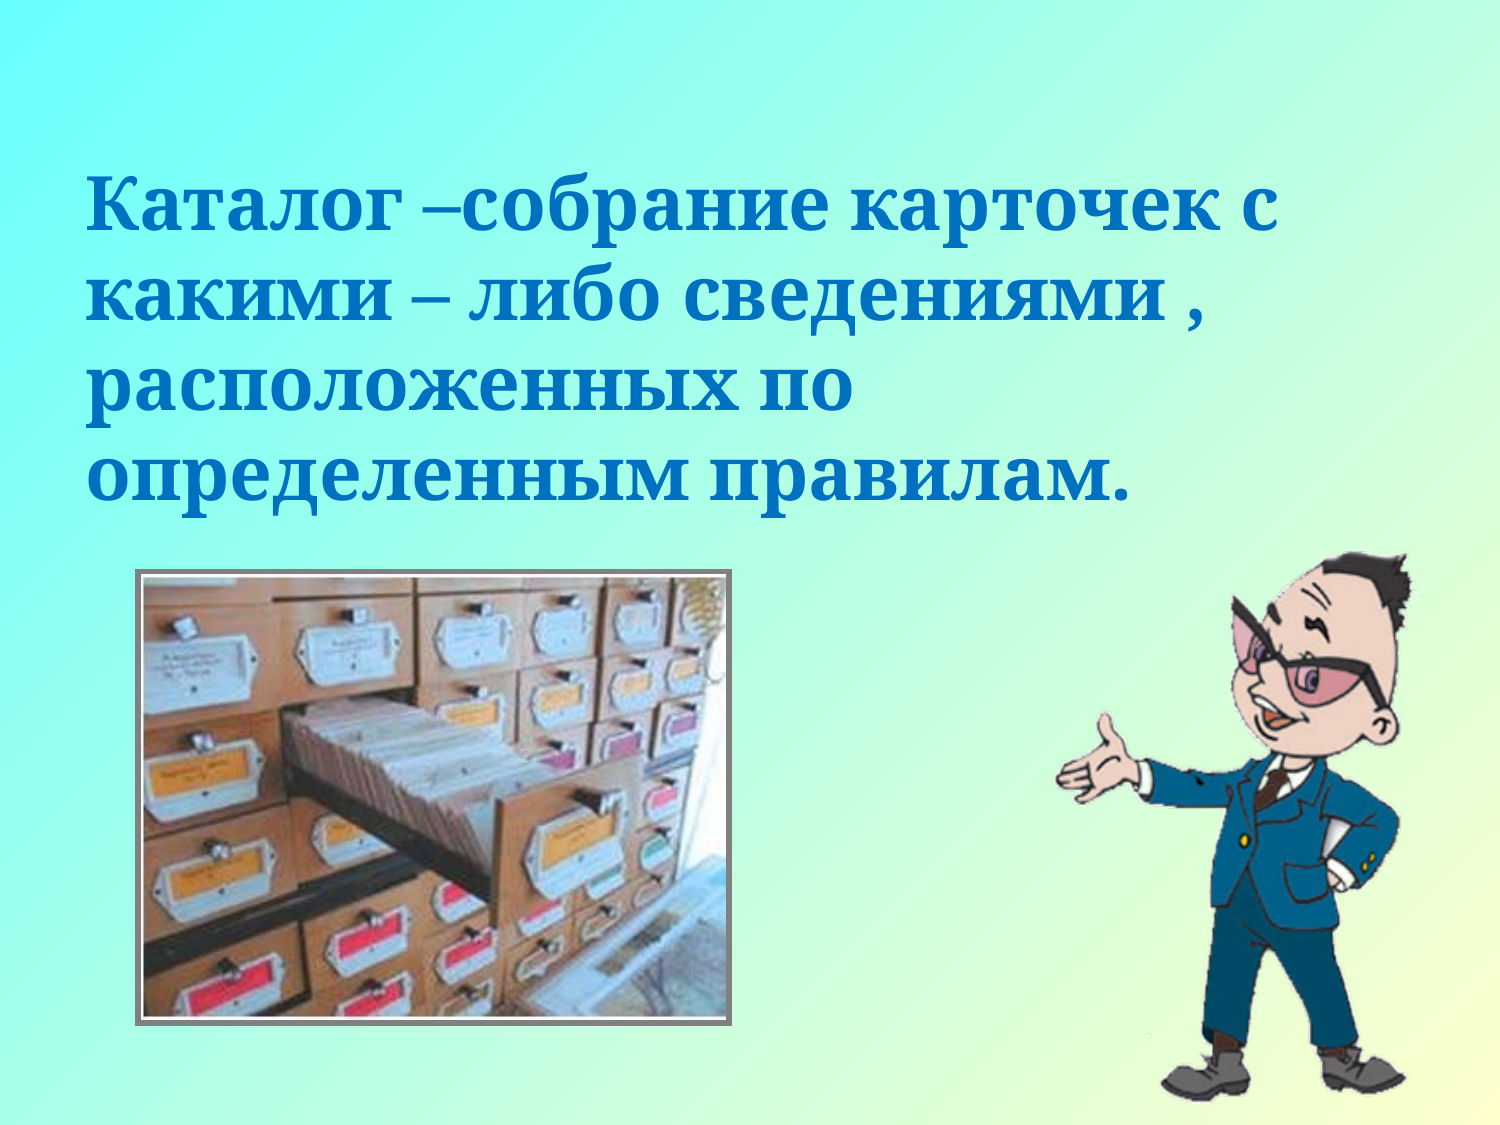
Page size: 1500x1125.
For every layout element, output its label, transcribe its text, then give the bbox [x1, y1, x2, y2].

picture [1054, 550, 1419, 1105]
title Каталог –собрание карточек с какими – либо сведениями , расположенных по определенным правилам. [70, 70, 1402, 600]
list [140, 573, 727, 1021]
